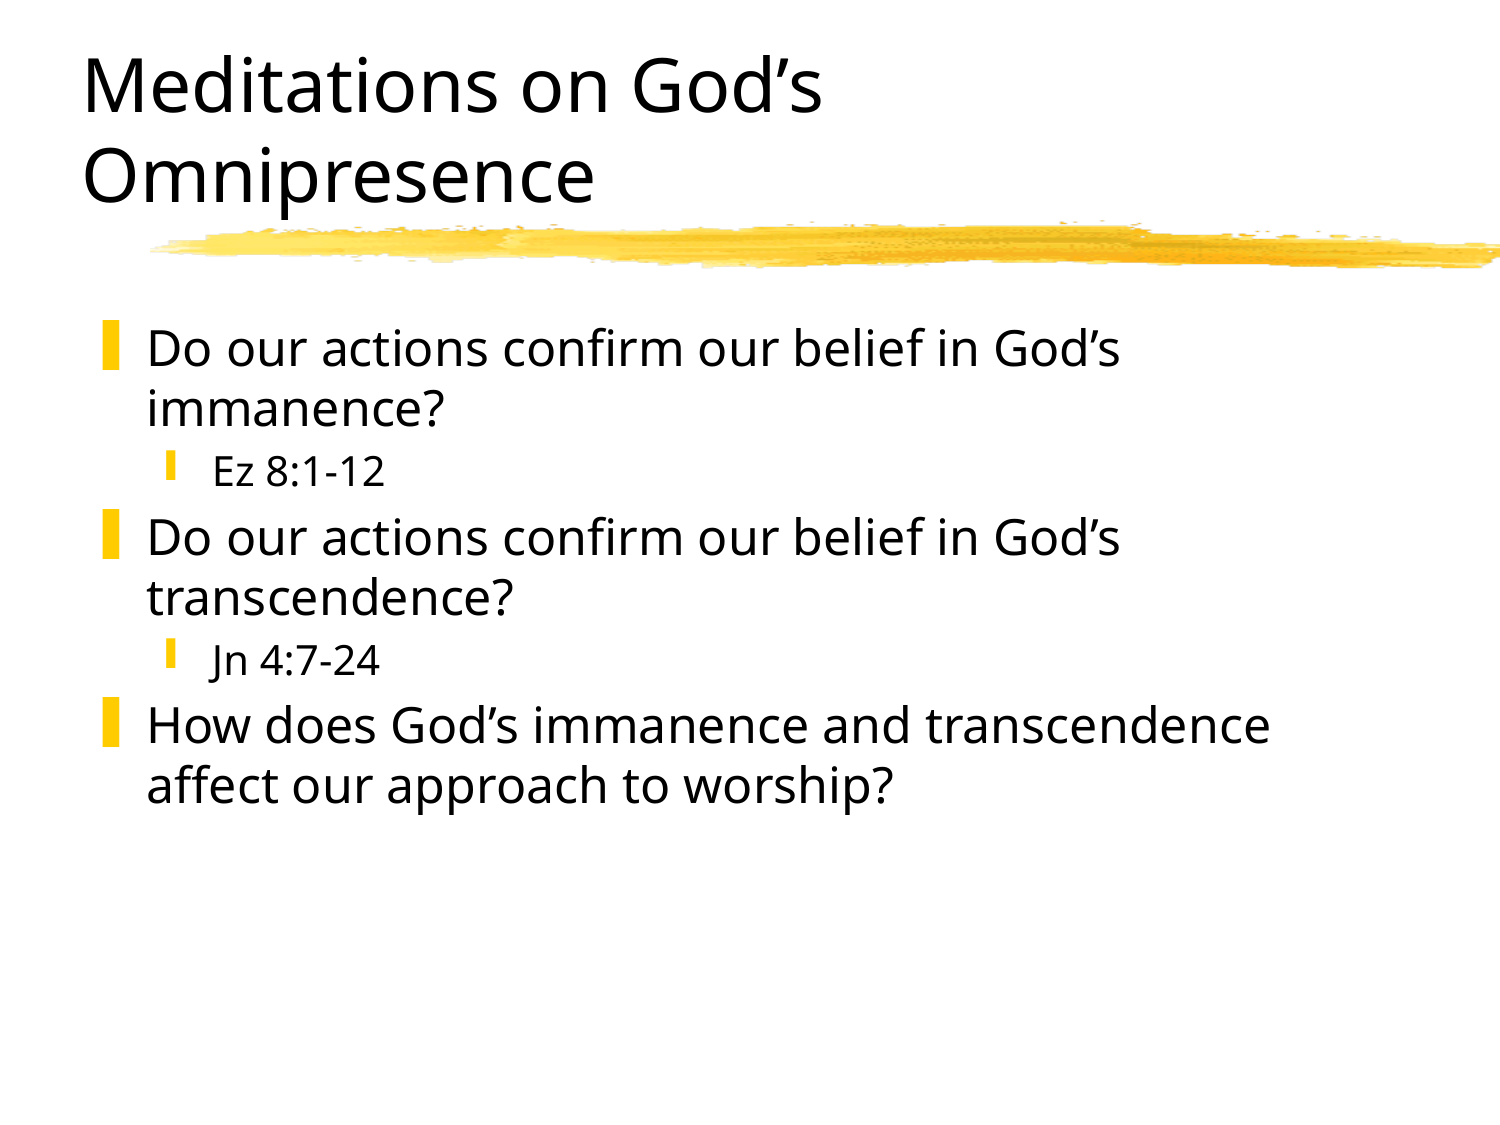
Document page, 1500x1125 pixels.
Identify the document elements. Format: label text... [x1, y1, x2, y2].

list Do our actions confirm our belief in God’s immanence? Ez 8:1-12 Do our actions confirm our belief in God’s transcendence? Jn 4:7-24 How does God’s immanence and transcendence affect our approach to worship? [75, 309, 1417, 994]
picture [150, 215, 1500, 279]
title Meditations on God’s Omnipresence [66, 37, 1342, 225]
